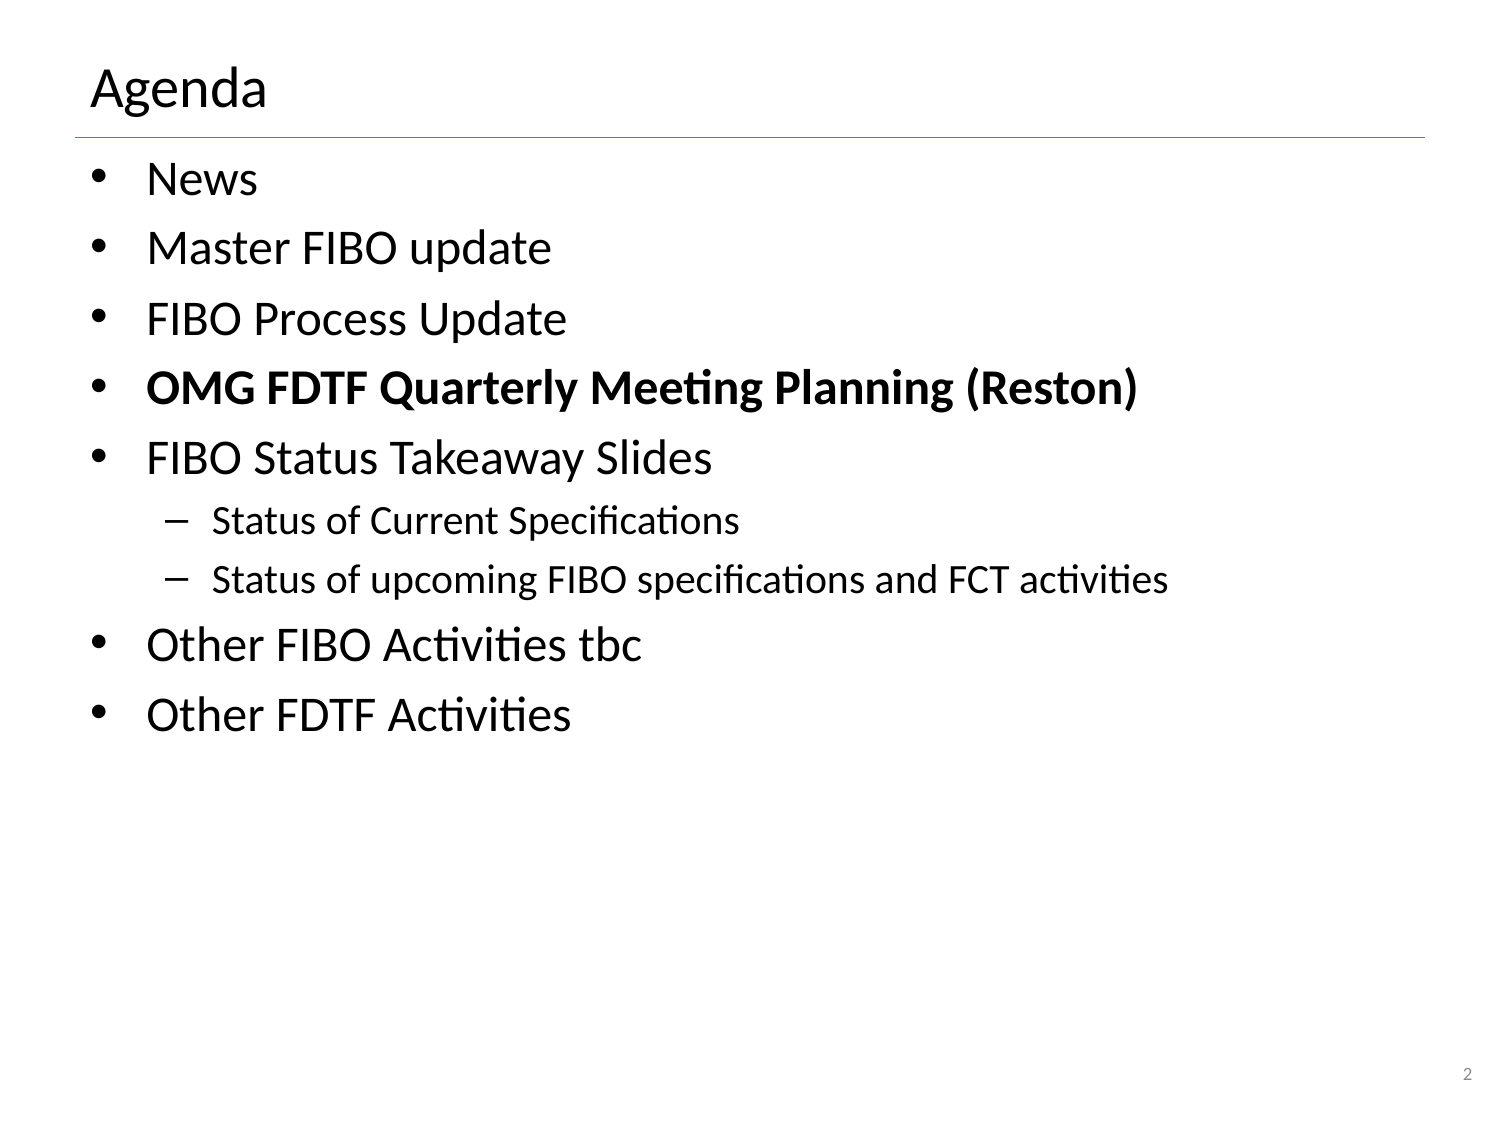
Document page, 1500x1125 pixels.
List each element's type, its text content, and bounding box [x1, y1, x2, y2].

slide_number 2 [1425, 1042, 1488, 1103]
title Agenda [74, 37, 1426, 131]
list News Master FIBO update FIBO Process Update OMG FDTF Quarterly Meeting Planning (Reston) FIBO Status Takeaway Slides Status of Current Specifications Status of upcoming FIBO specifications and FCT activities Other FIBO Activities tbc Other FDTF Activities [74, 137, 1426, 1076]
